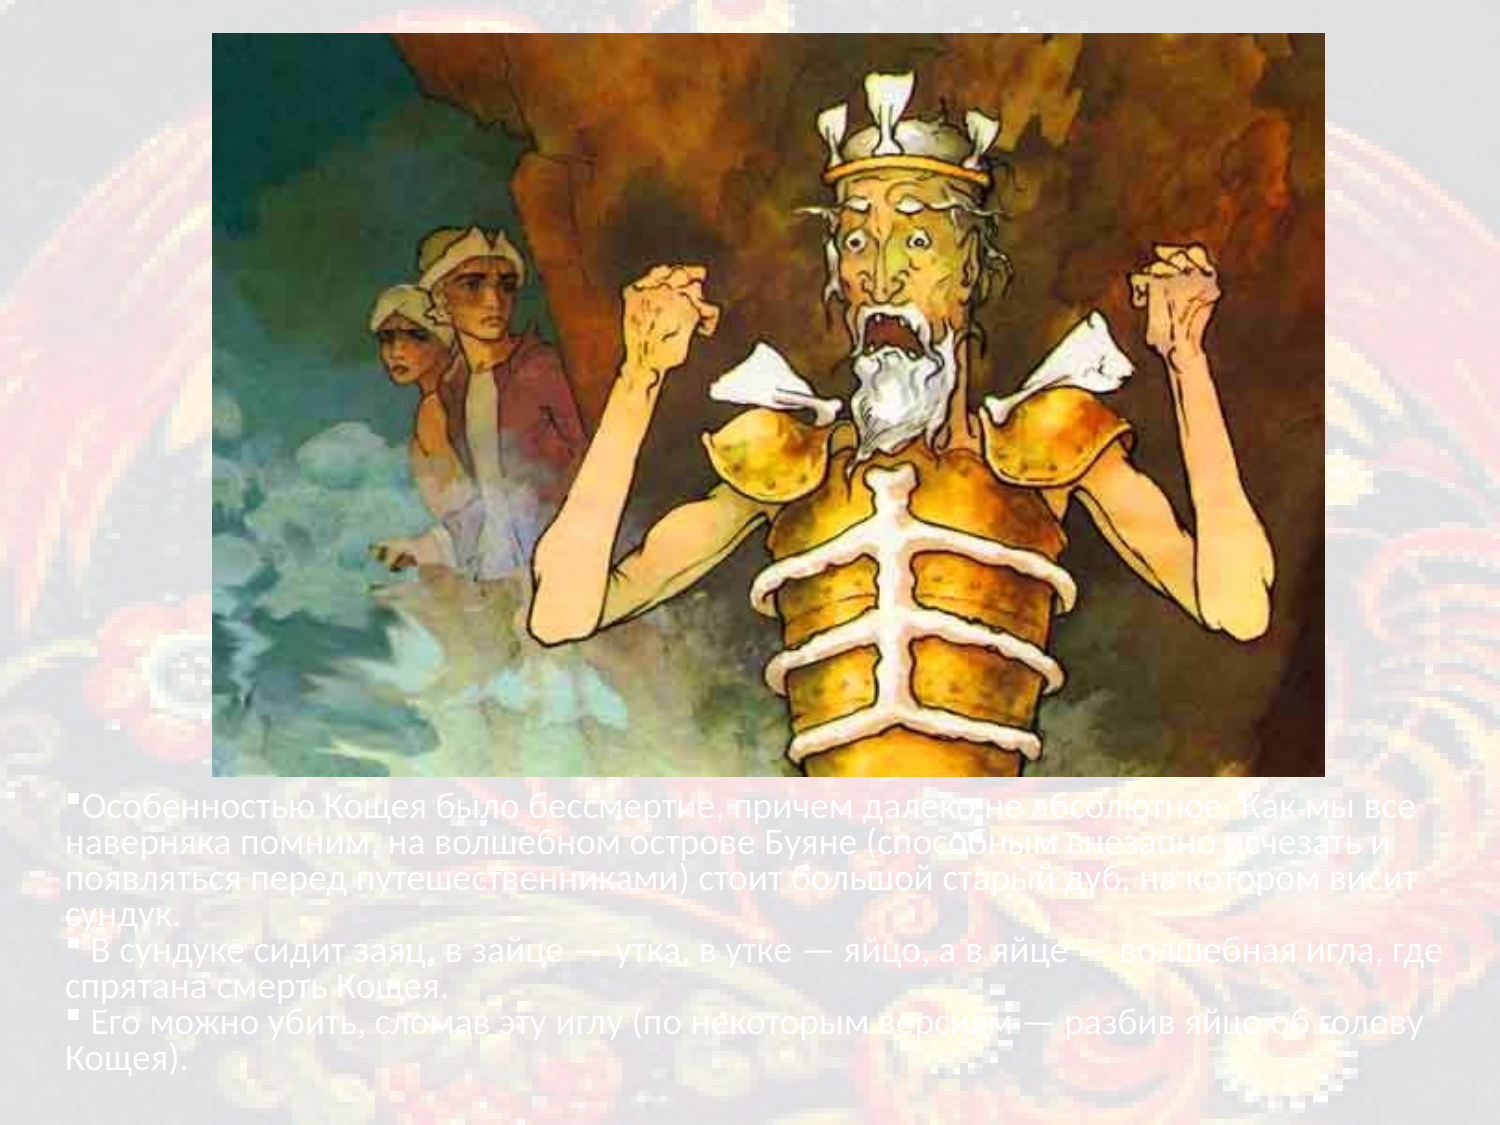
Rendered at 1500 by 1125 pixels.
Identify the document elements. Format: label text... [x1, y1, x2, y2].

text_box Особенностью Кощея было бессмертие, причем далеко не абсолютное. Как мы все наверняка помним, на волшебном острове Буяне (способным внезапно исчезать и появляться перед путешественниками) стоит большой старый дуб, на котором висит сундук. В сундуке сидит заяц, в зайце — утка, в утке — яйцо, а в яйце — волшебная игла, где спрятана смерть Кощея. Его можно убить, сломав эту иглу (по некоторым версиям — разбив яйцо об голову Кощея). [50, 782, 1463, 1125]
picture [212, 32, 1326, 777]
